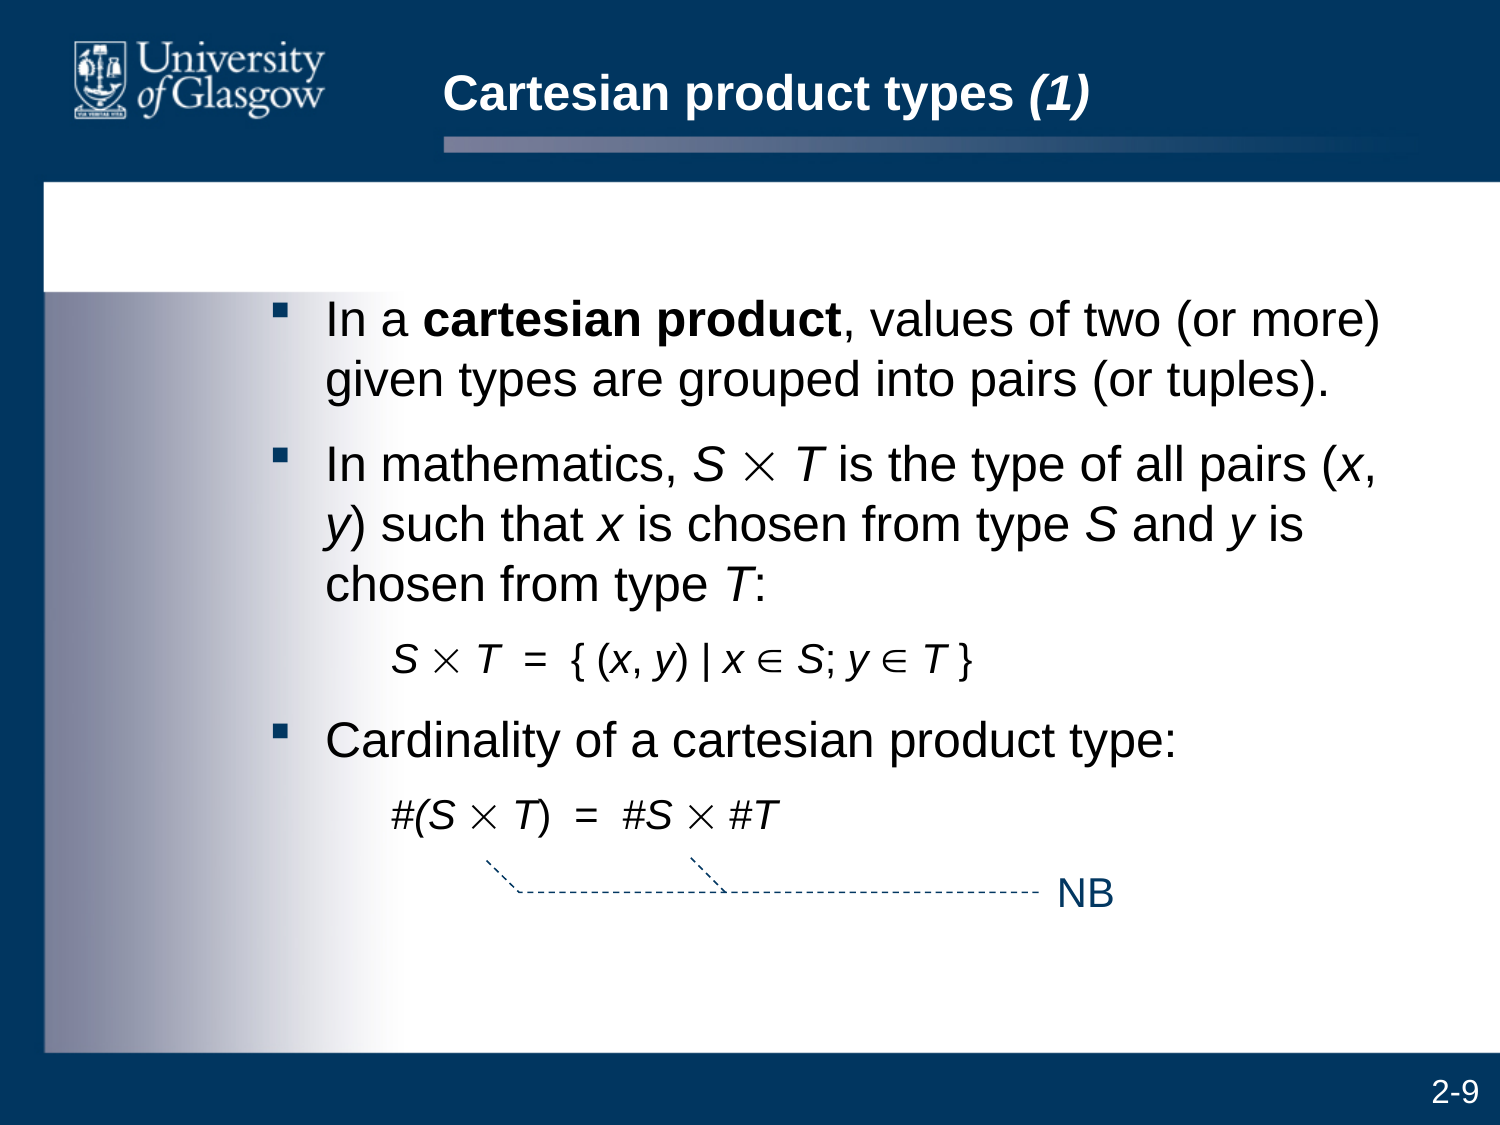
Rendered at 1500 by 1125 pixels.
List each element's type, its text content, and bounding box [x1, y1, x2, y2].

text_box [690, 857, 1123, 922]
title Cartesian product types (1) [427, 30, 1436, 150]
list In a cartesian product, values of two (or more) given types are grouped into pairs (or tuples). In mathematics, S ´ T is the type of all pairs (x, y) such that x is chosen from type S and y is chosen from type T: S ´ T = { (x, y) | x Î S; y Î T } Cardinality of a cartesian product type: #(S ´ T) = #S ´ #T [253, 278, 1435, 1038]
picture [0, 0, 1500, 1125]
